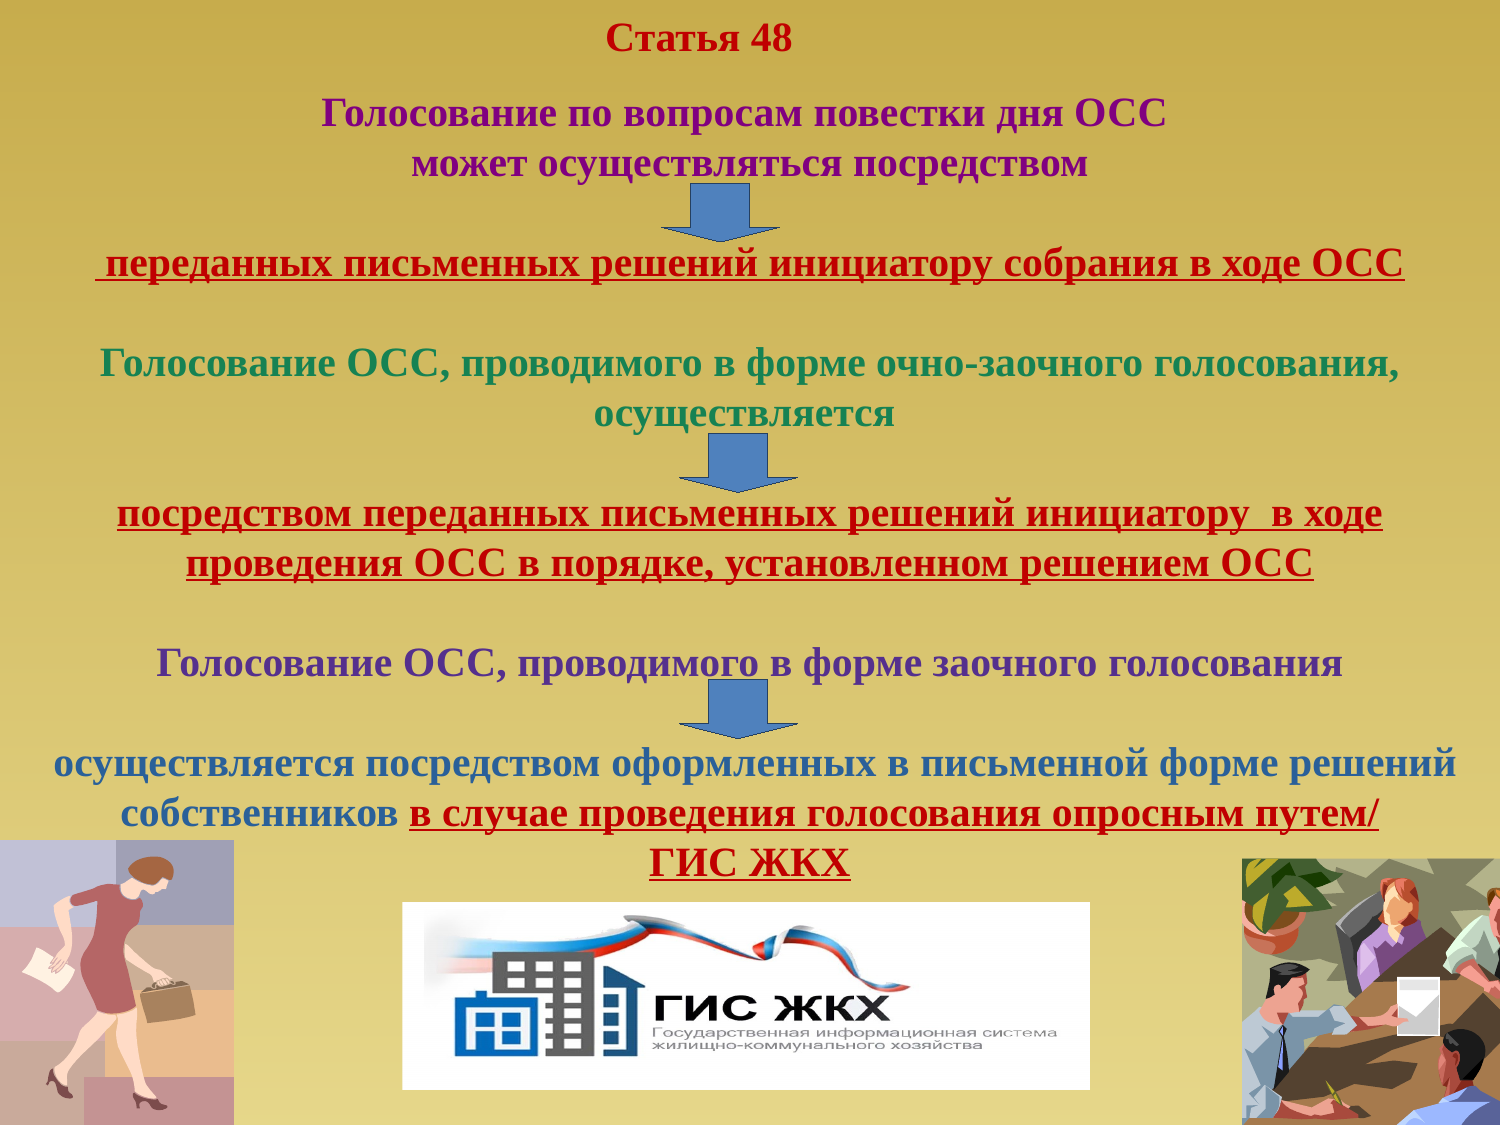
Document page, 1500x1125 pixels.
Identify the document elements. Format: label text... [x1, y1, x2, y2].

text_box [661, 183, 780, 242]
picture [1242, 855, 1500, 1125]
text_box Статья 48 [560, 2, 837, 64]
text_box [679, 679, 798, 739]
text_box Голосование по вопросам повестки дня ОСС может осуществляться посредством переданных письменных решений инициатору собрания в ходе ОСС Голосование ОСС, проводимого в форме очно-заочного голосования, осуществляется посредством переданных письменных решений инициатору в ходе проведения ОСС в порядке, установленном решением ОСС Голосование ОСС, проводимого в форме заочного голосования осуществляется посредством оформленных в письменной форме решений собственников в случае проведения голосования опросным путем/ ГИС ЖКХ [0, 77, 1500, 832]
picture [0, 839, 235, 1125]
text_box [679, 433, 798, 493]
picture [402, 902, 1090, 1090]
